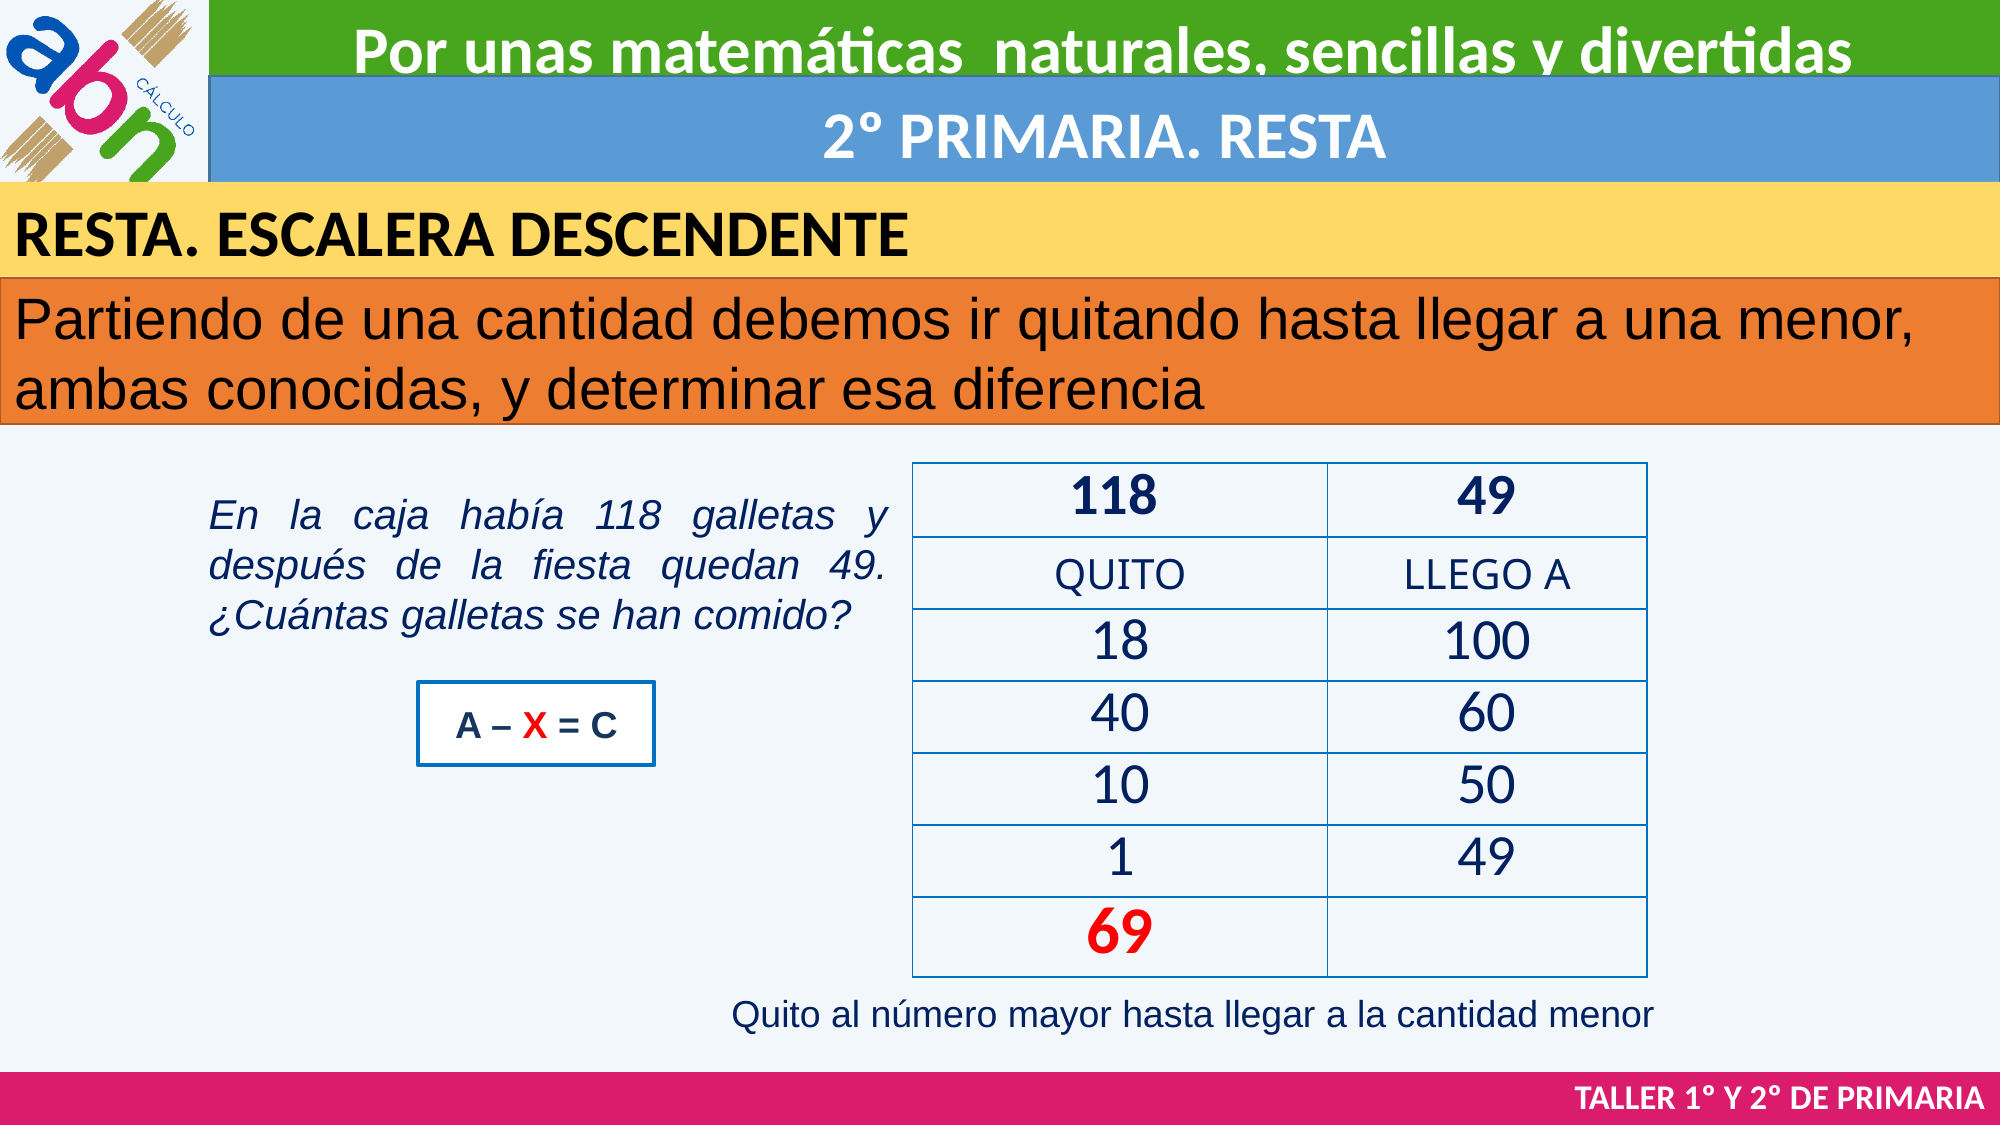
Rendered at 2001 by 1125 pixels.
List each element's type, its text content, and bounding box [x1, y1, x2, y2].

table_cell 1 [913, 826, 1327, 896]
table_cell 18 [913, 610, 1327, 680]
text_box En la caja había 118 galletas y después de la fiesta quedan 49. ¿Cuántas galletas se han comido? [193, 479, 903, 645]
table_cell 60 [1328, 682, 1646, 752]
table_cell 40 [913, 682, 1327, 752]
text_box Por unas matemáticas naturales, sencillas y divertidas [209, 0, 2000, 75]
table_cell [1328, 898, 1646, 976]
text_box Quito al número mayor hasta llegar a la cantidad menor [716, 982, 1706, 1043]
text_box RESTA. ESCALERA DESCENDENTE [0, 181, 2000, 277]
table_header 118 [913, 464, 1327, 536]
table_cell 50 [1328, 754, 1646, 824]
table_cell LLEGO A [1328, 538, 1646, 608]
table_cell 10 [913, 754, 1327, 824]
picture [0, 0, 194, 189]
table_cell 49 [1328, 826, 1646, 896]
table_header 49 [1328, 464, 1646, 536]
table_cell 69 [913, 898, 1327, 976]
table_cell 100 [1328, 610, 1646, 680]
text_box Partiendo de una cantidad debemos ir quitando hasta llegar a una menor, ambas conocidas, y determinar esa diferencia [0, 277, 2000, 425]
table_cell QUITO [913, 538, 1327, 608]
text_box TALLER 1º Y 2º DE PRIMARIA [0, 1072, 2000, 1125]
text_box 2º PRIMARIA. RESTA [208, 75, 2000, 181]
text_box A – X = C [418, 682, 655, 766]
